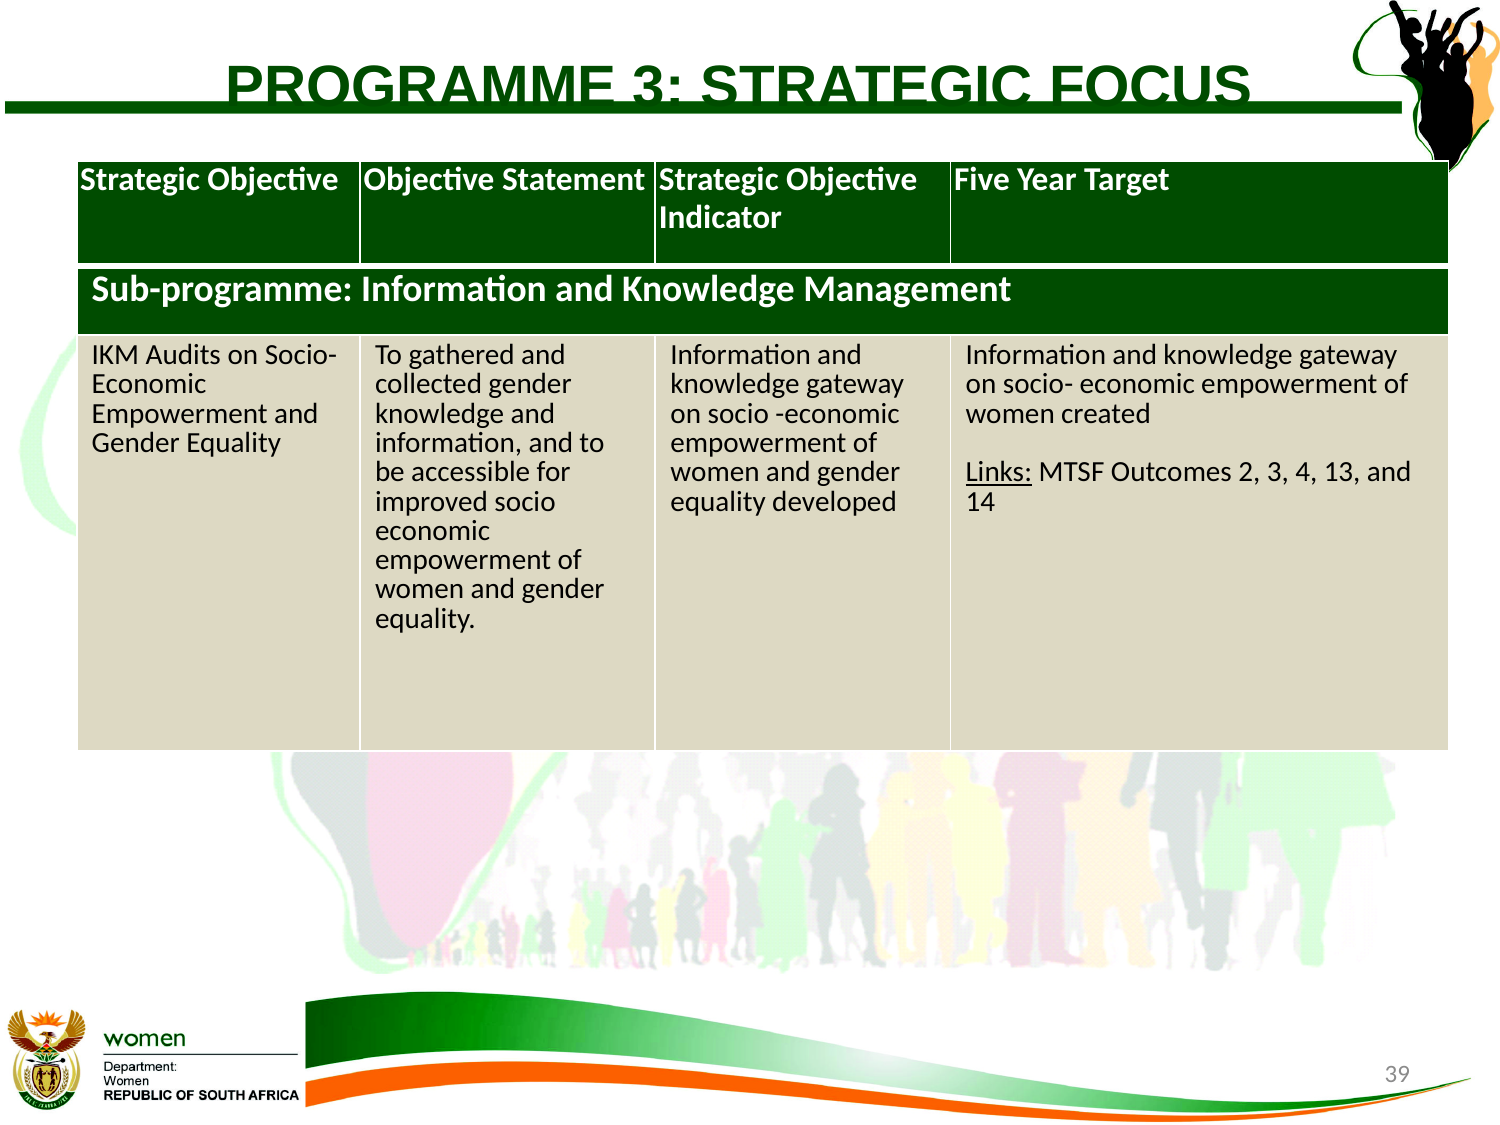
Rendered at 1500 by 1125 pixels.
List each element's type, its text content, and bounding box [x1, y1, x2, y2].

table_cell To gathered and collected gender knowledge and information, and to be accessible for improved socio economic empowerment of women and gender equality. [361, 336, 654, 750]
table_cell IKM Audits on Socio-Economic Empowerment and Gender Equality [78, 336, 359, 750]
table_header Strategic Objective Indicator [656, 162, 950, 263]
title PROGRAMME 3: STRATEGIC FOCUS [53, 30, 1425, 135]
slide_number 39 [1074, 1042, 1425, 1103]
table_cell Information and knowledge gateway on socio- economic empowerment of women created Links: MTSF Outcomes 2, 3, 4, 13, and 14 [951, 336, 1448, 750]
table_cell Information and knowledge gateway on socio -economic empowerment of women and gender equality developed [656, 336, 950, 750]
picture [0, 0, 1500, 1125]
table_header Five Year Target [951, 162, 1448, 263]
table_cell Sub-programme: Information and Knowledge Management [78, 269, 1448, 334]
table_header Strategic Objective [78, 162, 359, 263]
table_header Objective Statement [361, 162, 654, 263]
